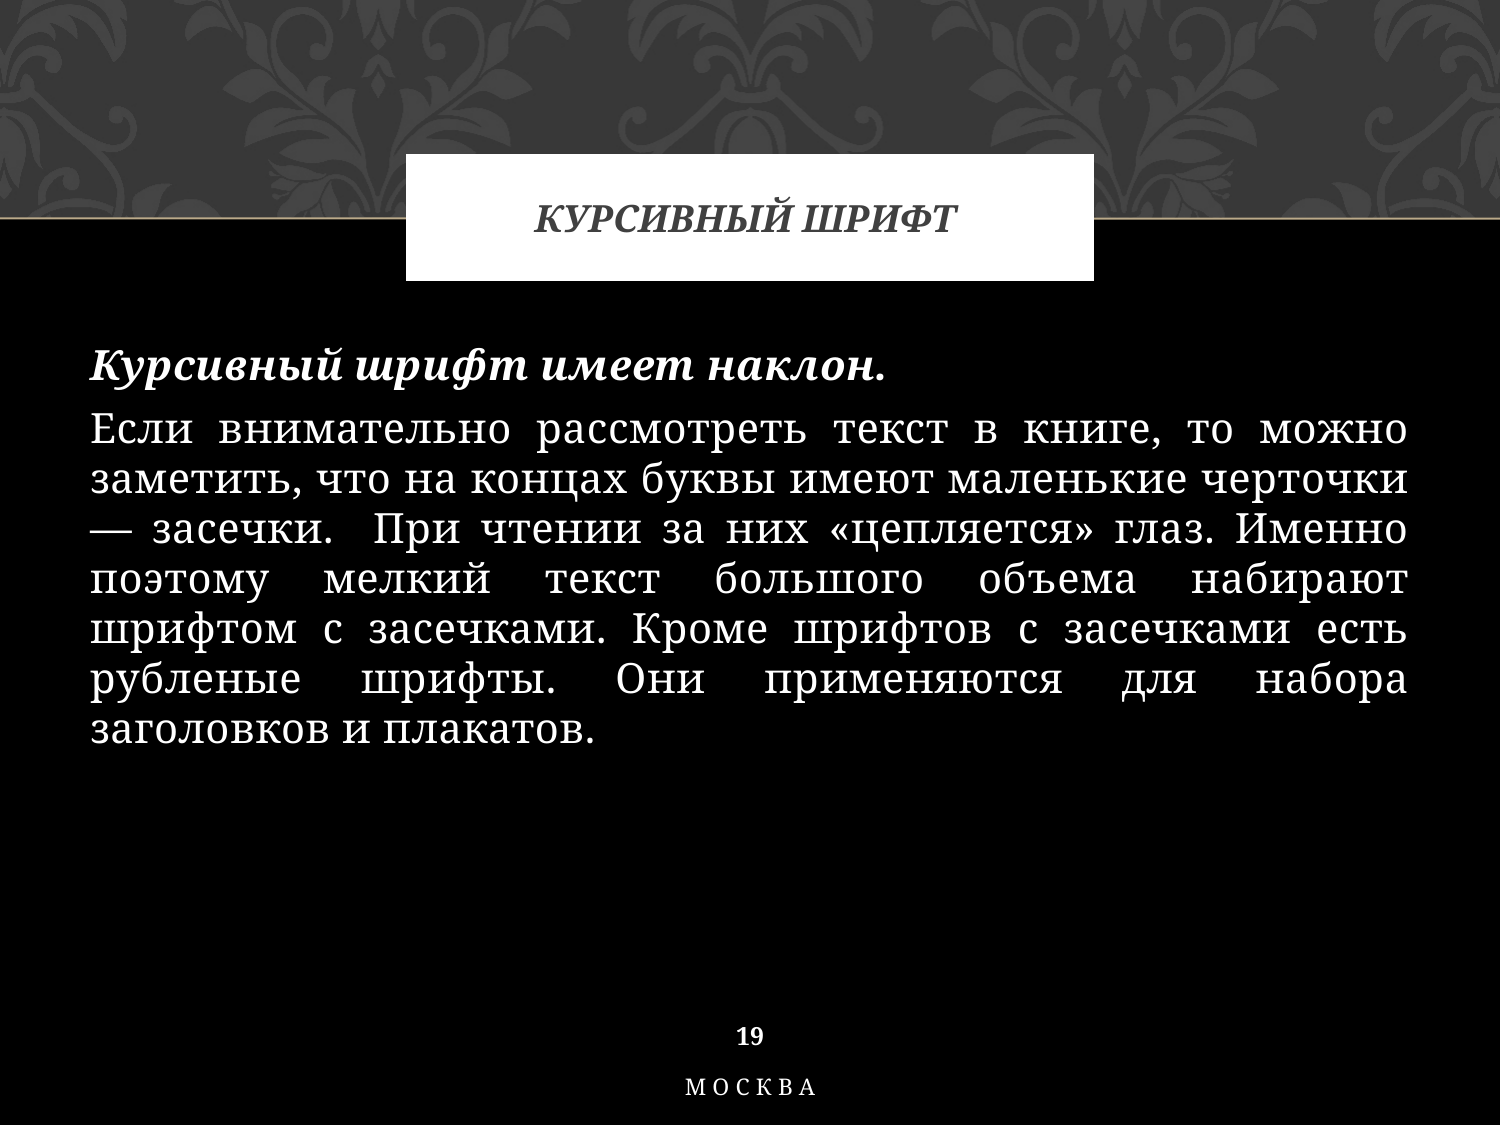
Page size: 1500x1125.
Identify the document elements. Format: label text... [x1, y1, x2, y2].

footer Москва [237, 1064, 1263, 1112]
list Курсивный шрифт имеет наклон. Если внимательно рассмотреть текст в книге, то можно заметить, что на концах буквы имеют маленькие черточки — засечки. При чтении за них «цепляется» глаз. Именно поэтому мелкий текст большого объема набирают шрифтом с засечками. Кроме шрифтов с засечками есть рубленые шрифты. Они применяются для набора заголовков и плакатов. [75, 331, 1425, 1000]
title Курсивный шрифт [406, 154, 1094, 281]
slide_number 19 [662, 1012, 838, 1063]
